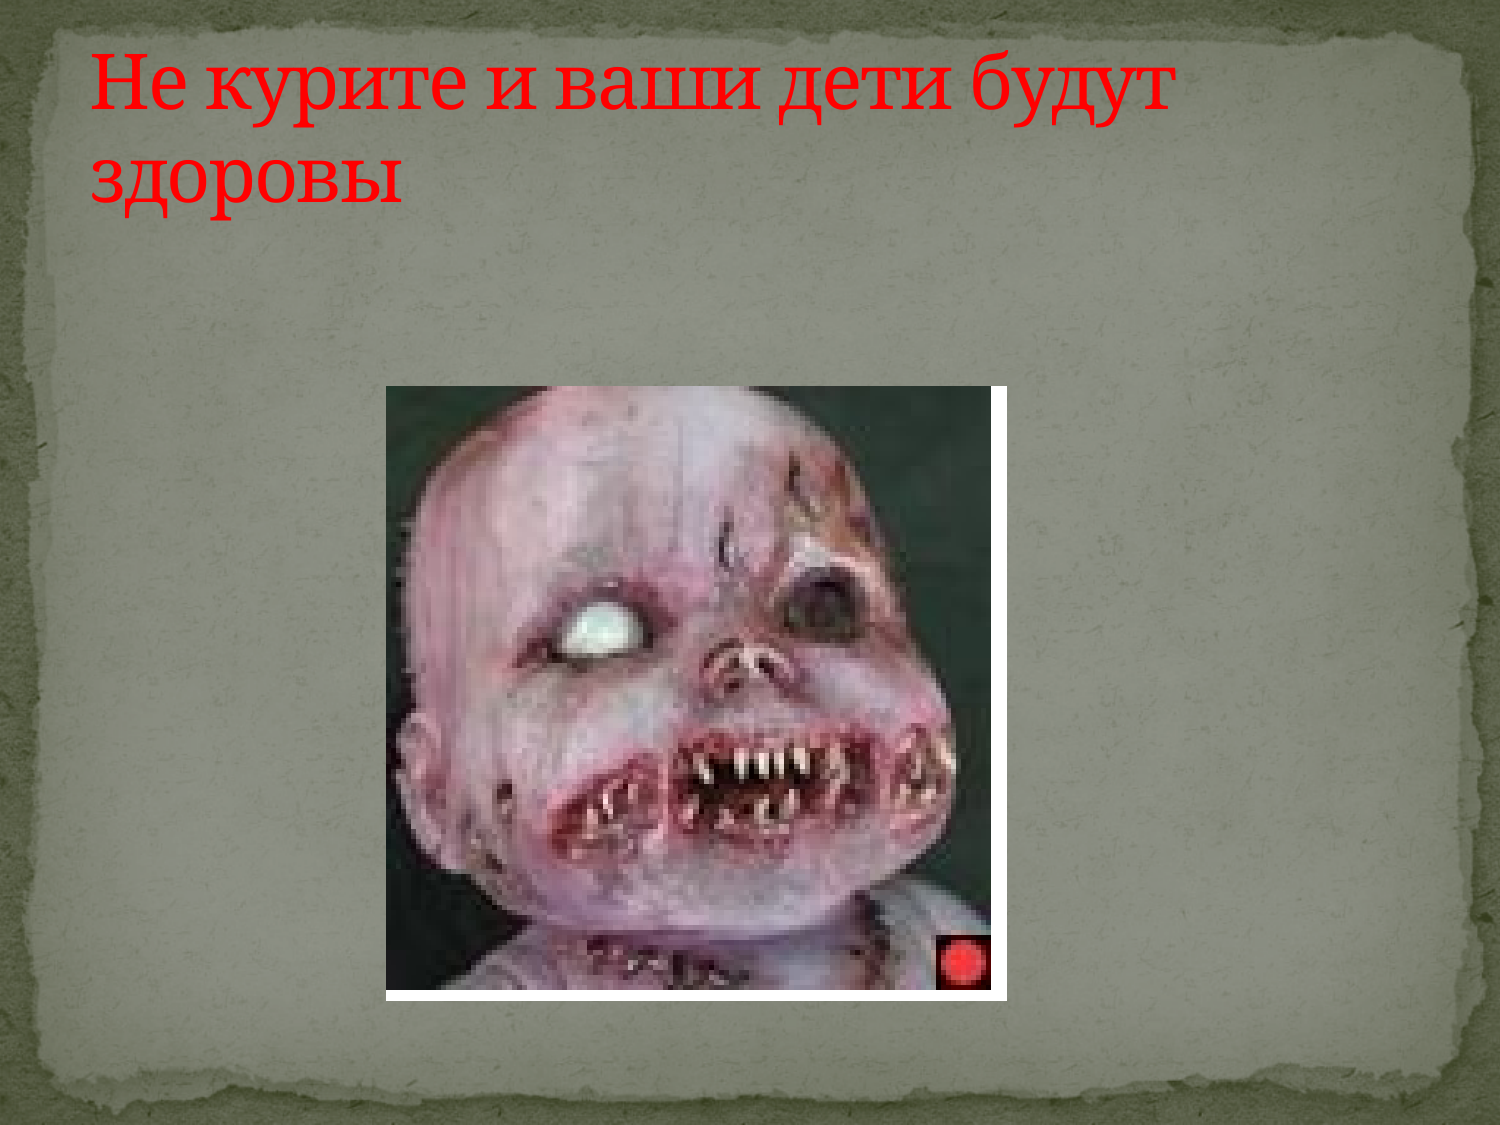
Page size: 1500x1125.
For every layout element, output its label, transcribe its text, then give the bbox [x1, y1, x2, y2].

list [389, 389, 1006, 1001]
title Не курите и ваши дети будут здоровы [74, 24, 1425, 225]
